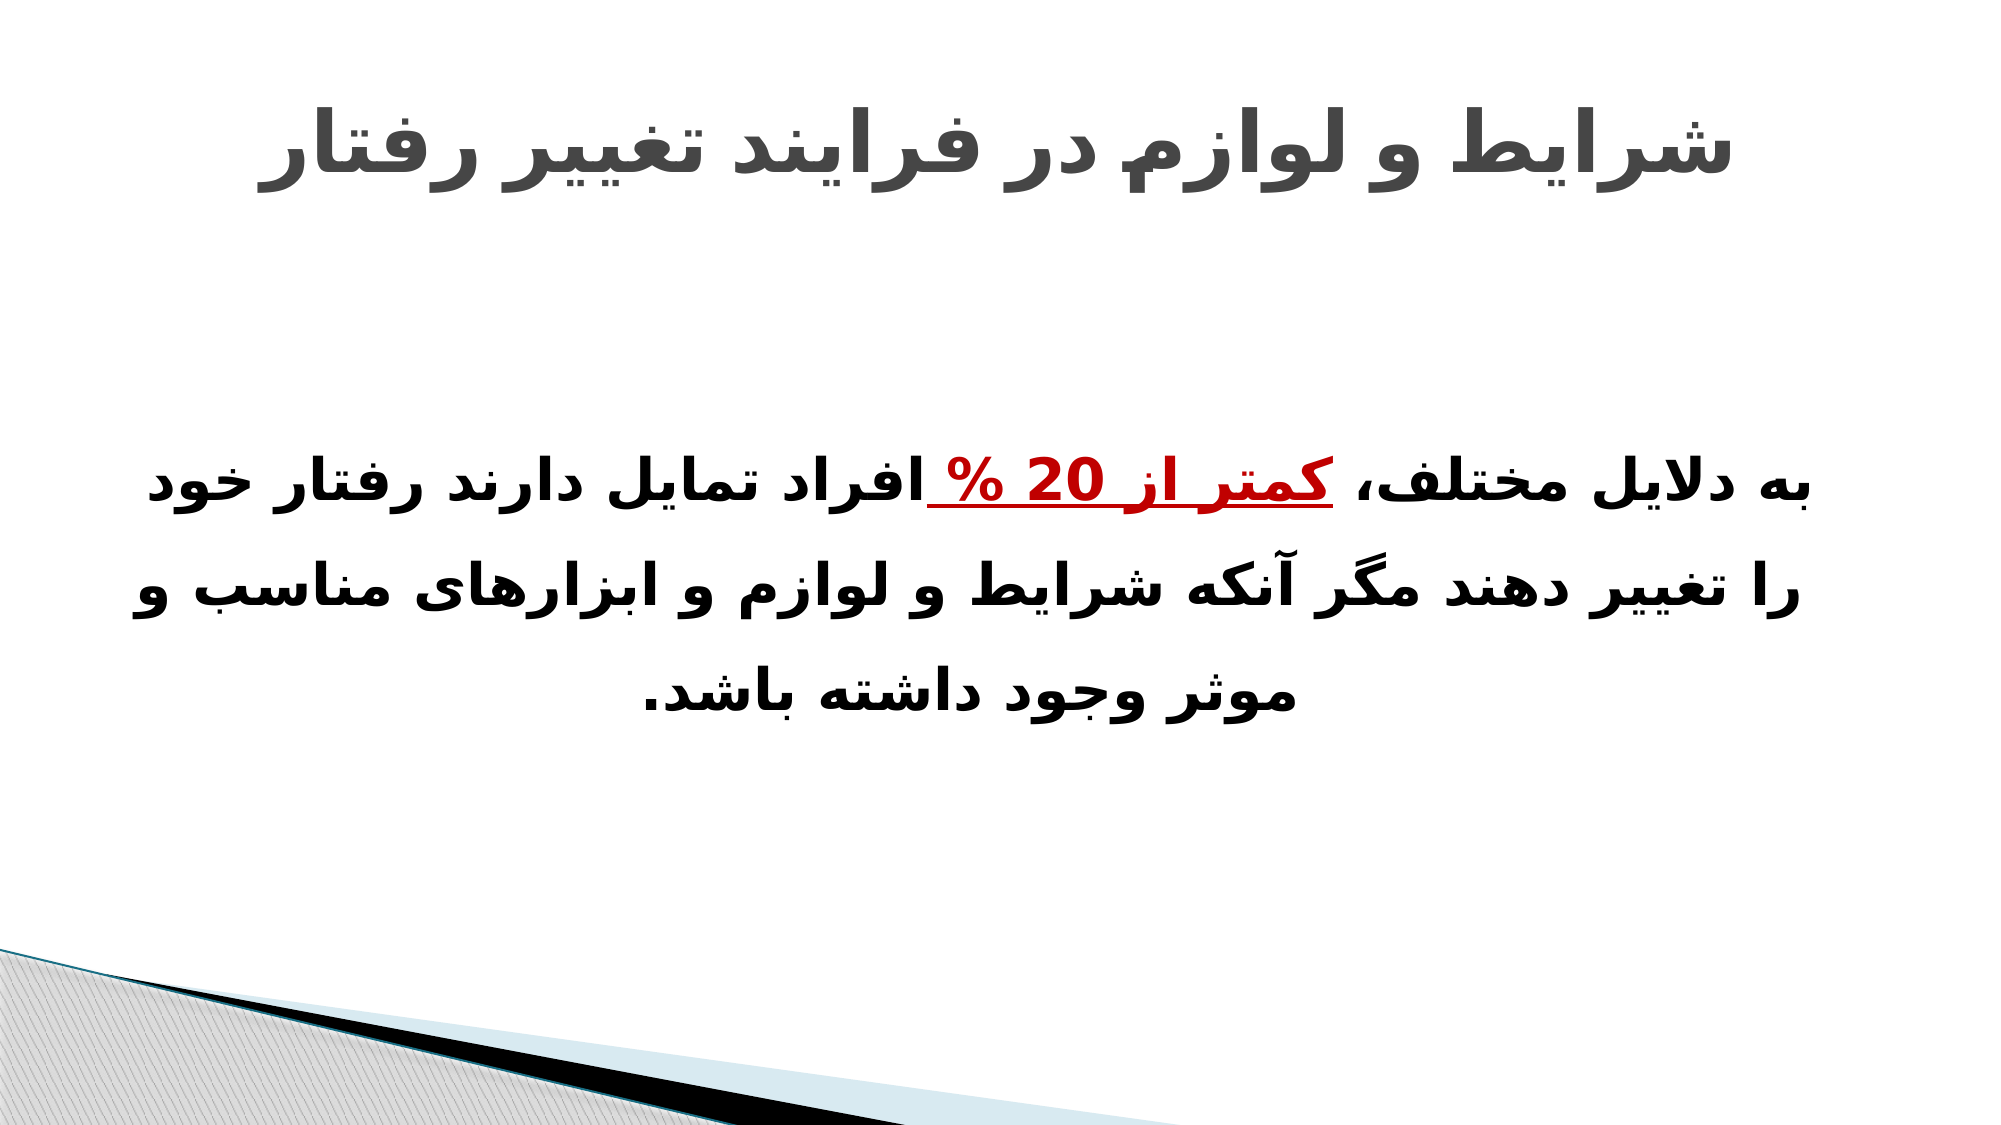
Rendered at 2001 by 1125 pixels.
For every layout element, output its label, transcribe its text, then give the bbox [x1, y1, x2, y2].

title شرایط و لوازم در فرایند تغییر رفتار [99, 45, 1900, 233]
list به دلایل مختلف، کمتر از 20 % افراد تمایل دارند رفتار خود را تغییر دهند مگر آنکه شرایط و لوازم و ابزارهای مناسب و موثر وجود داشته باشد. [99, 243, 1900, 986]
